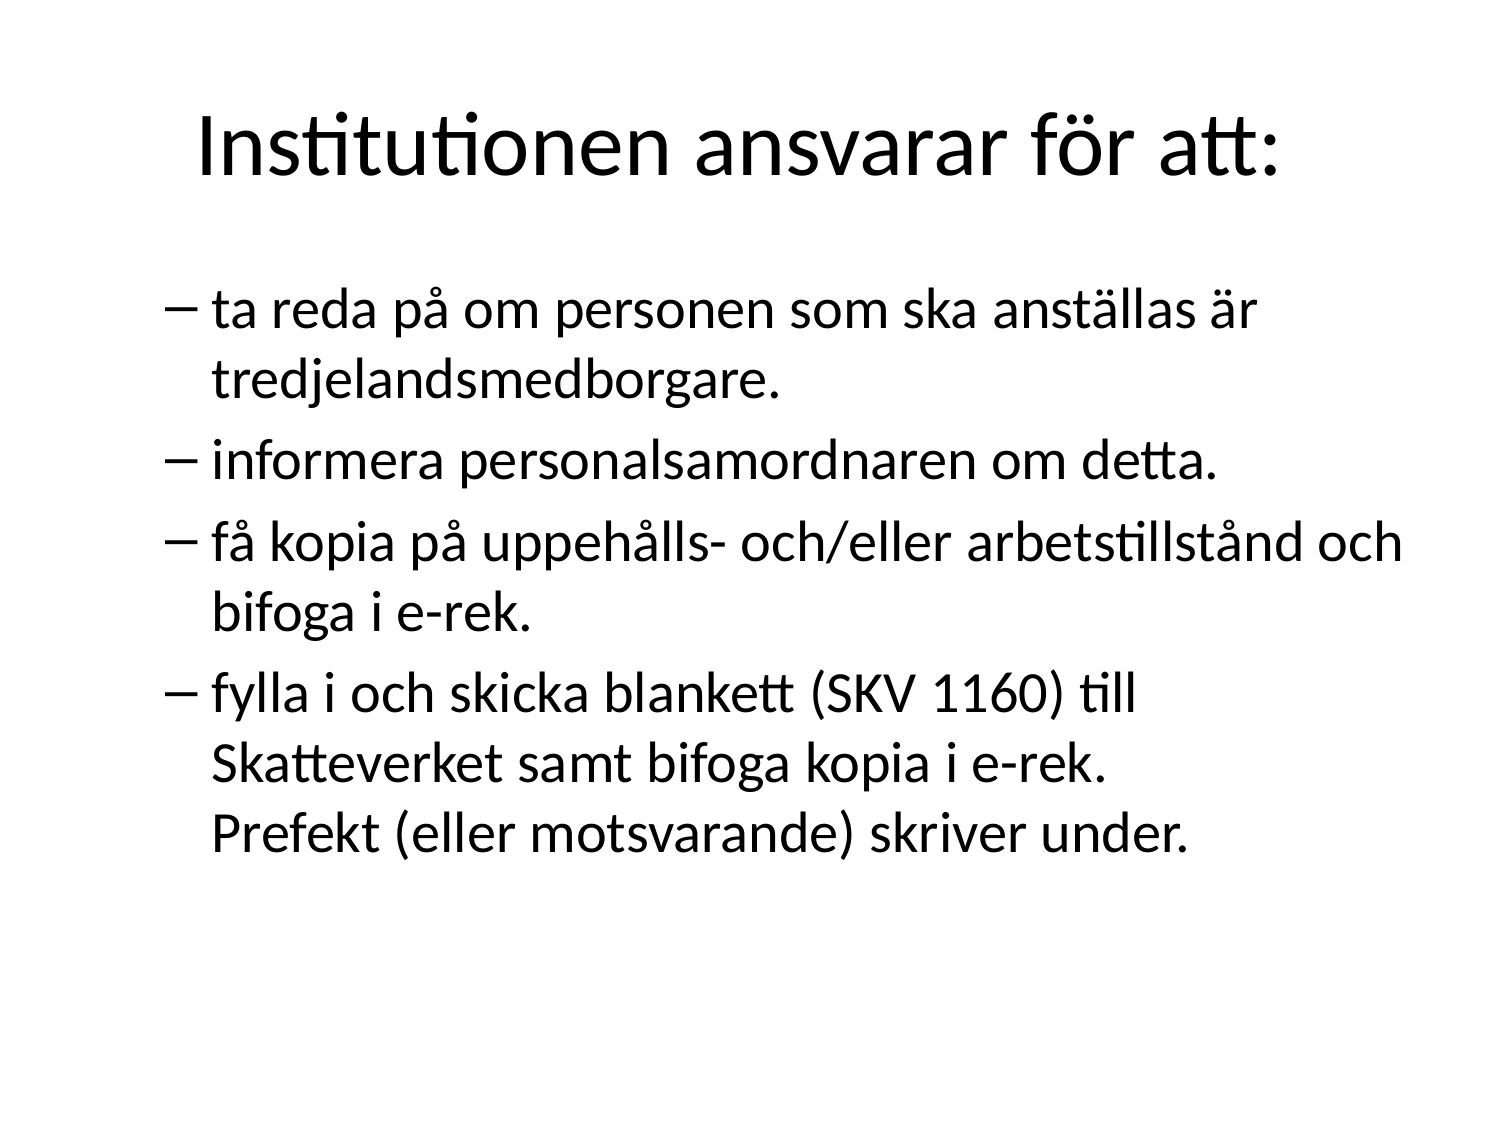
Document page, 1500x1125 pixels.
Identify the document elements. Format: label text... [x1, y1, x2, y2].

list ta reda på om personen som ska anställas är tredjelandsmedborgare. informera personalsamordnaren om detta. få kopia på uppehålls- och/eller arbetstillstånd och bifoga i e-rek. fylla i och skicka blankett (SKV 1160) till Skatteverket samt bifoga kopia i e-rek. Prefekt (eller motsvarande) skriver under. [75, 262, 1425, 1005]
title Institutionen ansvarar för att: [75, 45, 1425, 233]
